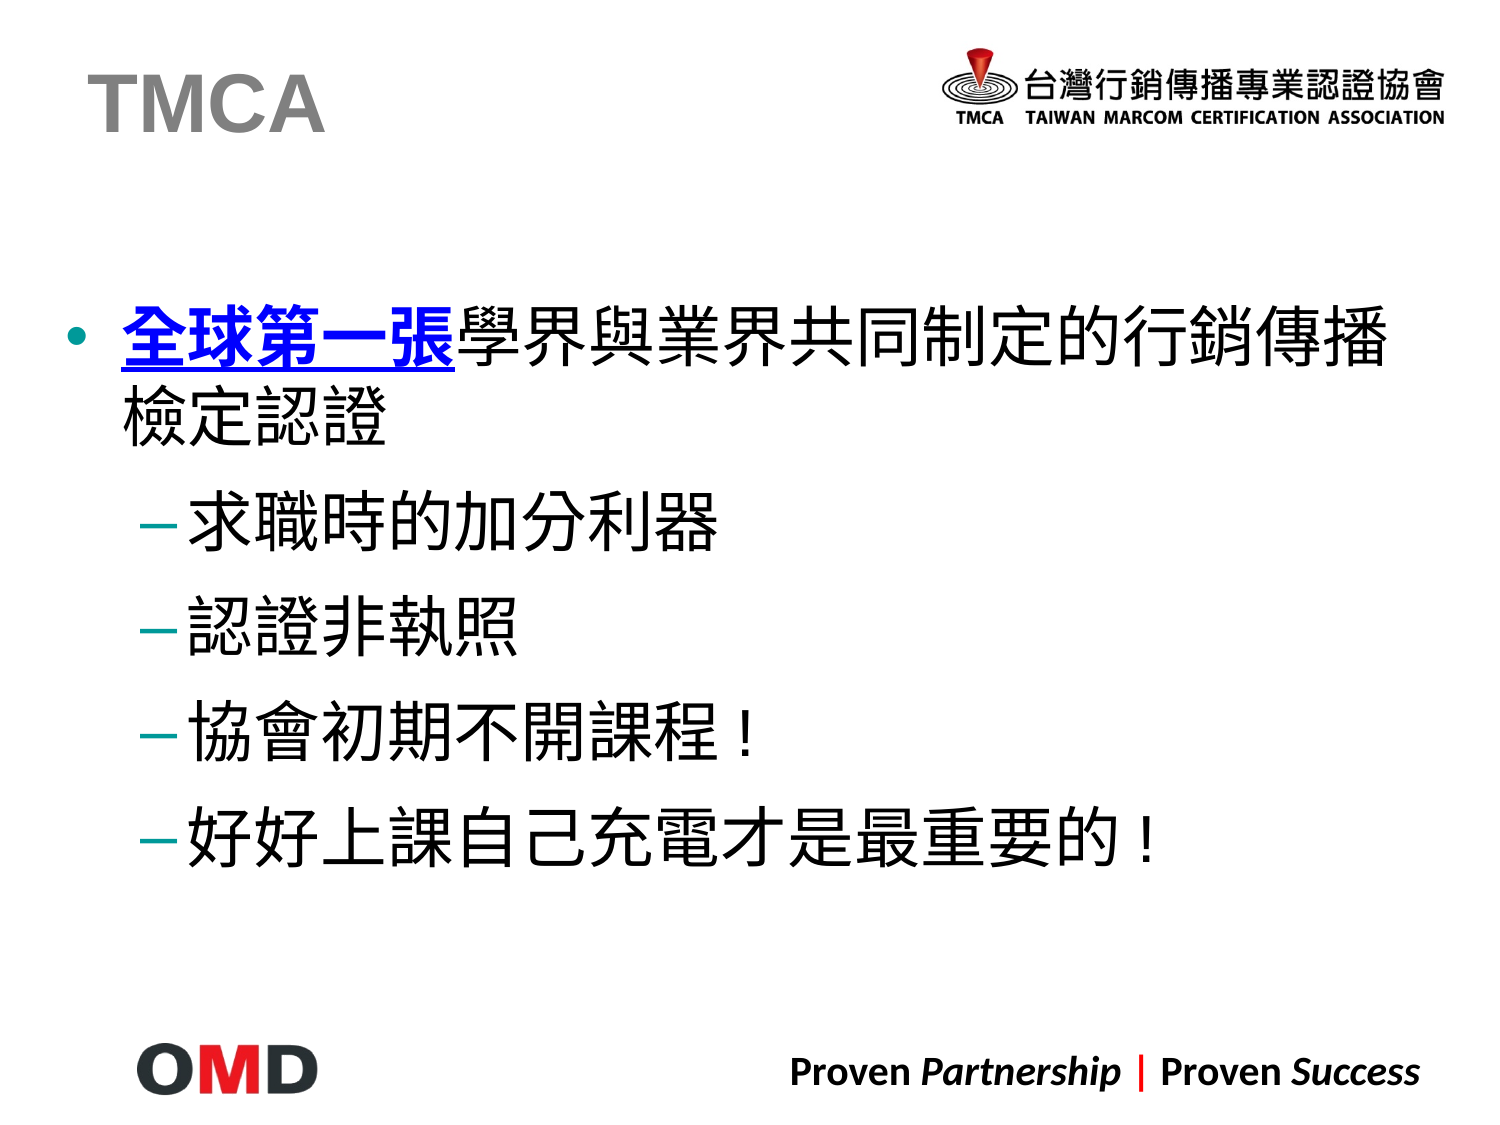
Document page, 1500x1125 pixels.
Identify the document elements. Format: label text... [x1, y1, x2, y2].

picture [137, 1043, 321, 1096]
picture [926, 30, 1460, 142]
title TMCA [72, 5, 1423, 193]
list 全球第一張學界與業界共同制定的行銷傳播檢定認證 求職時的加分利器 認證非執照 協會初期不開課程! 好好上課自己充電才是最重要的! [50, 287, 1434, 988]
